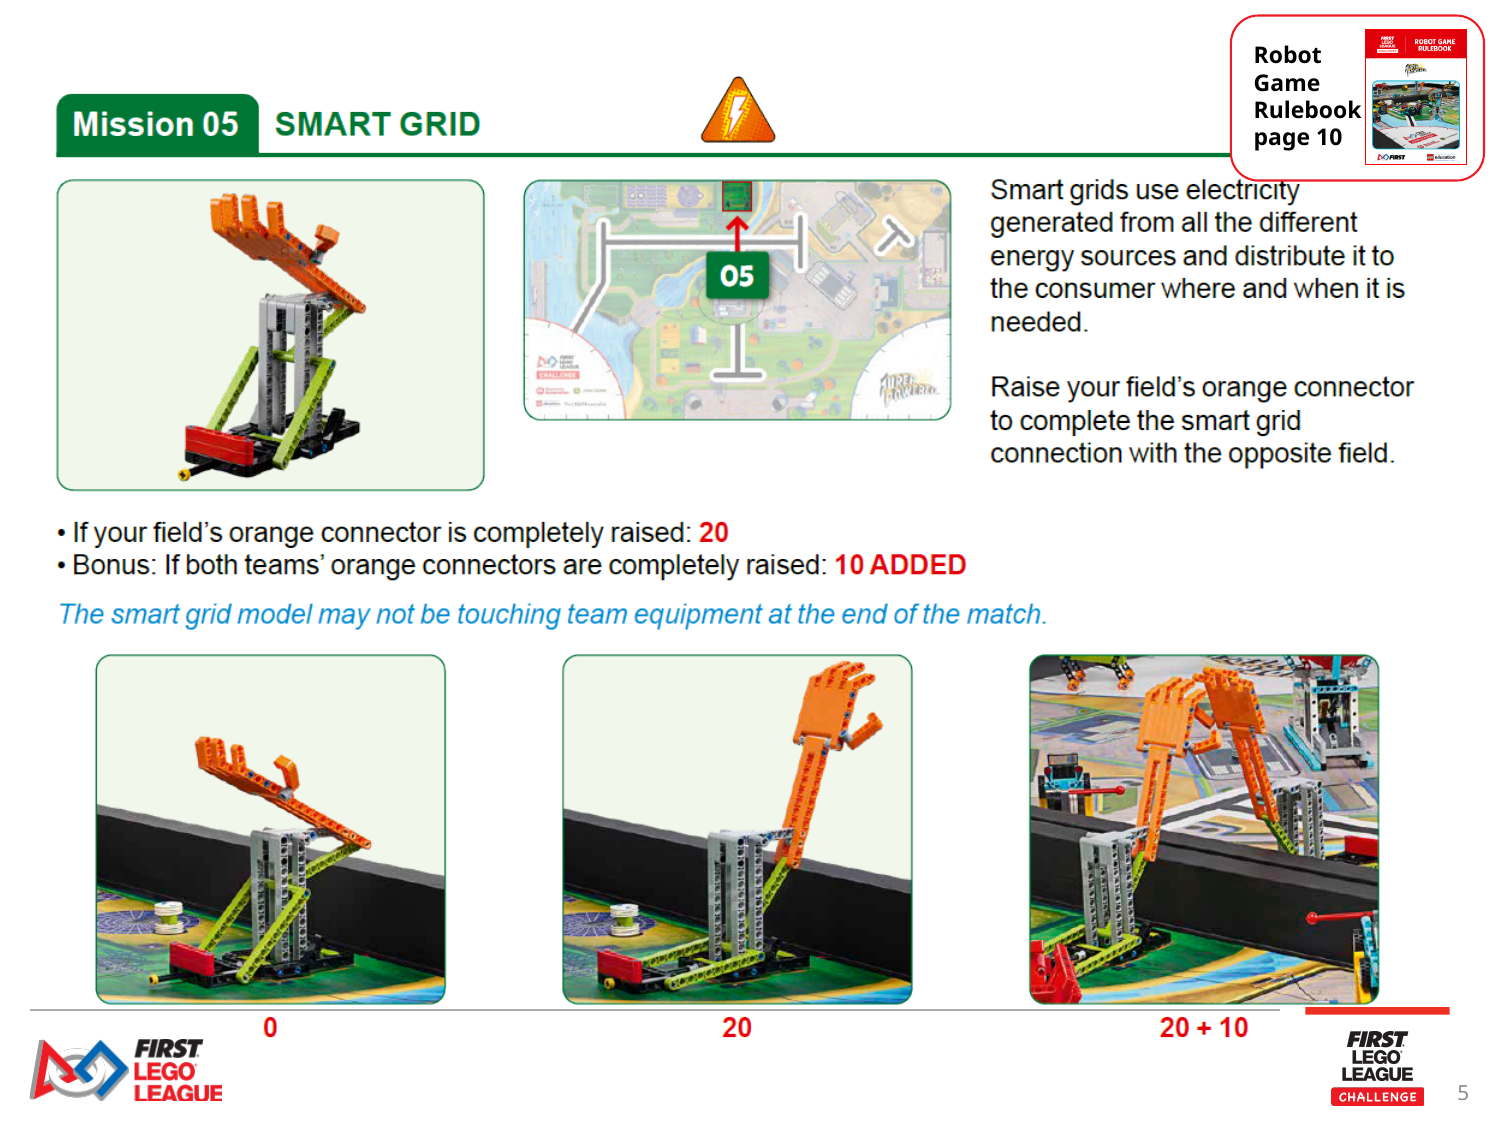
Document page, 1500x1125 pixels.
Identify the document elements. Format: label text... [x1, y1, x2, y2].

slide_number 5 [1425, 1076, 1484, 1111]
text_box Robot Game Rulebook page 10 [1229, 14, 1486, 182]
picture [43, 29, 1467, 1047]
